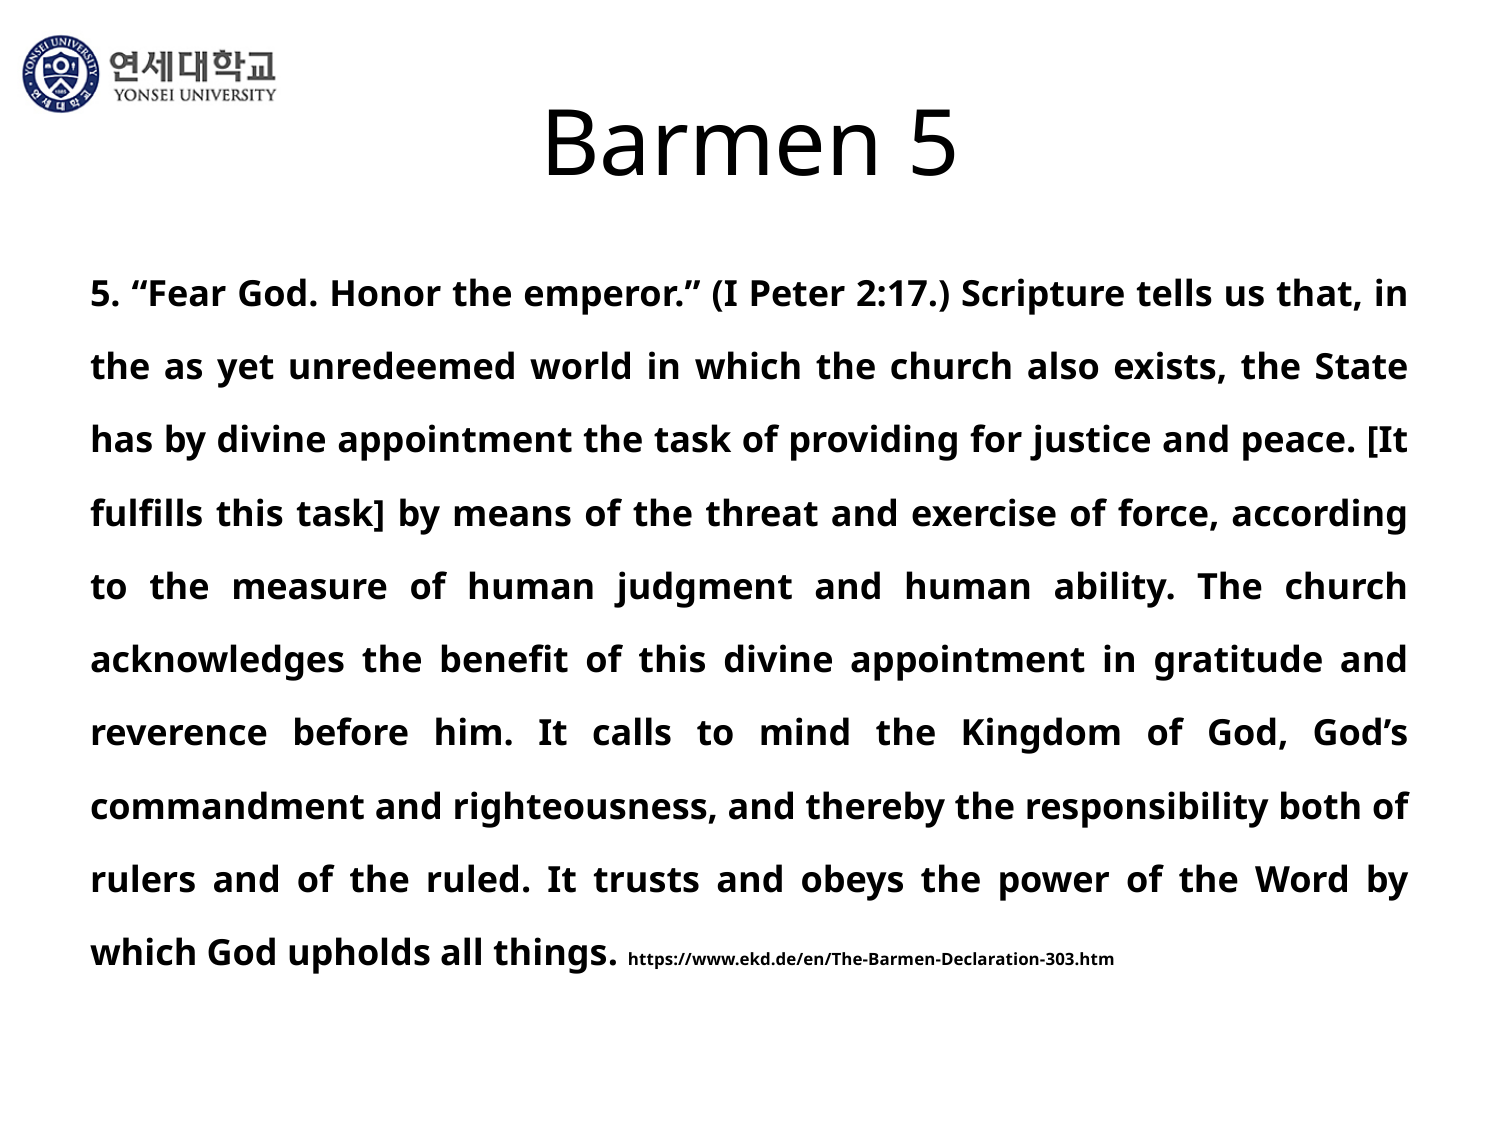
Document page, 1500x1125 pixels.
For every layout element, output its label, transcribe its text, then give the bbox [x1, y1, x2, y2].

list 5. “Fear God. Honor the emperor.” (I Peter 2:17.) Scripture tells us that, in the as yet unredeemed world in which the church also exists, the State has by divine appointment the task of providing for justice and peace. [It fulfills this task] by means of the threat and exercise of force, according to the measure of human judgment and human ability. The church acknowledges the benefit of this divine appointment in gratitude and reverence before him. It calls to mind the Kingdom of God, God’s commandment and righteousness, and thereby the responsibility both of rulers and of the ruled. It trusts and obeys the power of the Word by which God upholds all things. https://www.ekd.de/en/The-Barmen-Declaration-303.htm [75, 232, 1425, 1005]
picture [17, 30, 281, 119]
title Barmen 5 [75, 45, 1425, 232]
